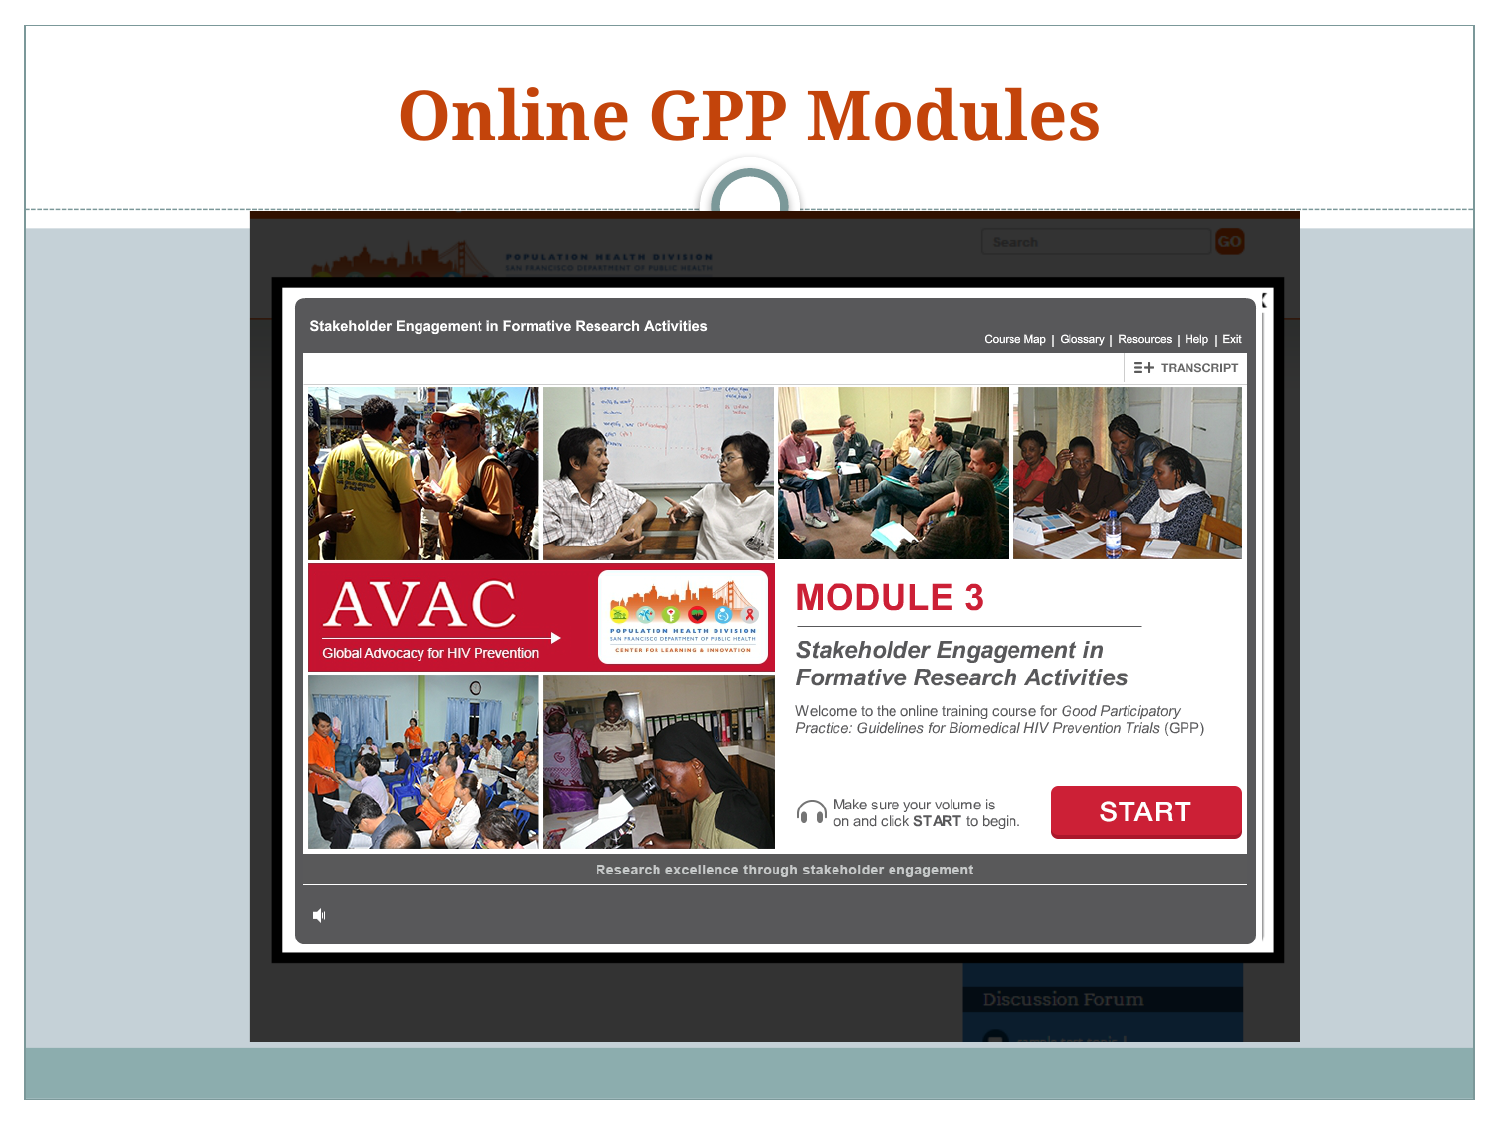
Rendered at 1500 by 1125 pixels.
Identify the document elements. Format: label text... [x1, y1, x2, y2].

picture [287, 287, 1263, 951]
title Online GPP Modules [49, 37, 1450, 162]
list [249, 211, 1301, 1042]
